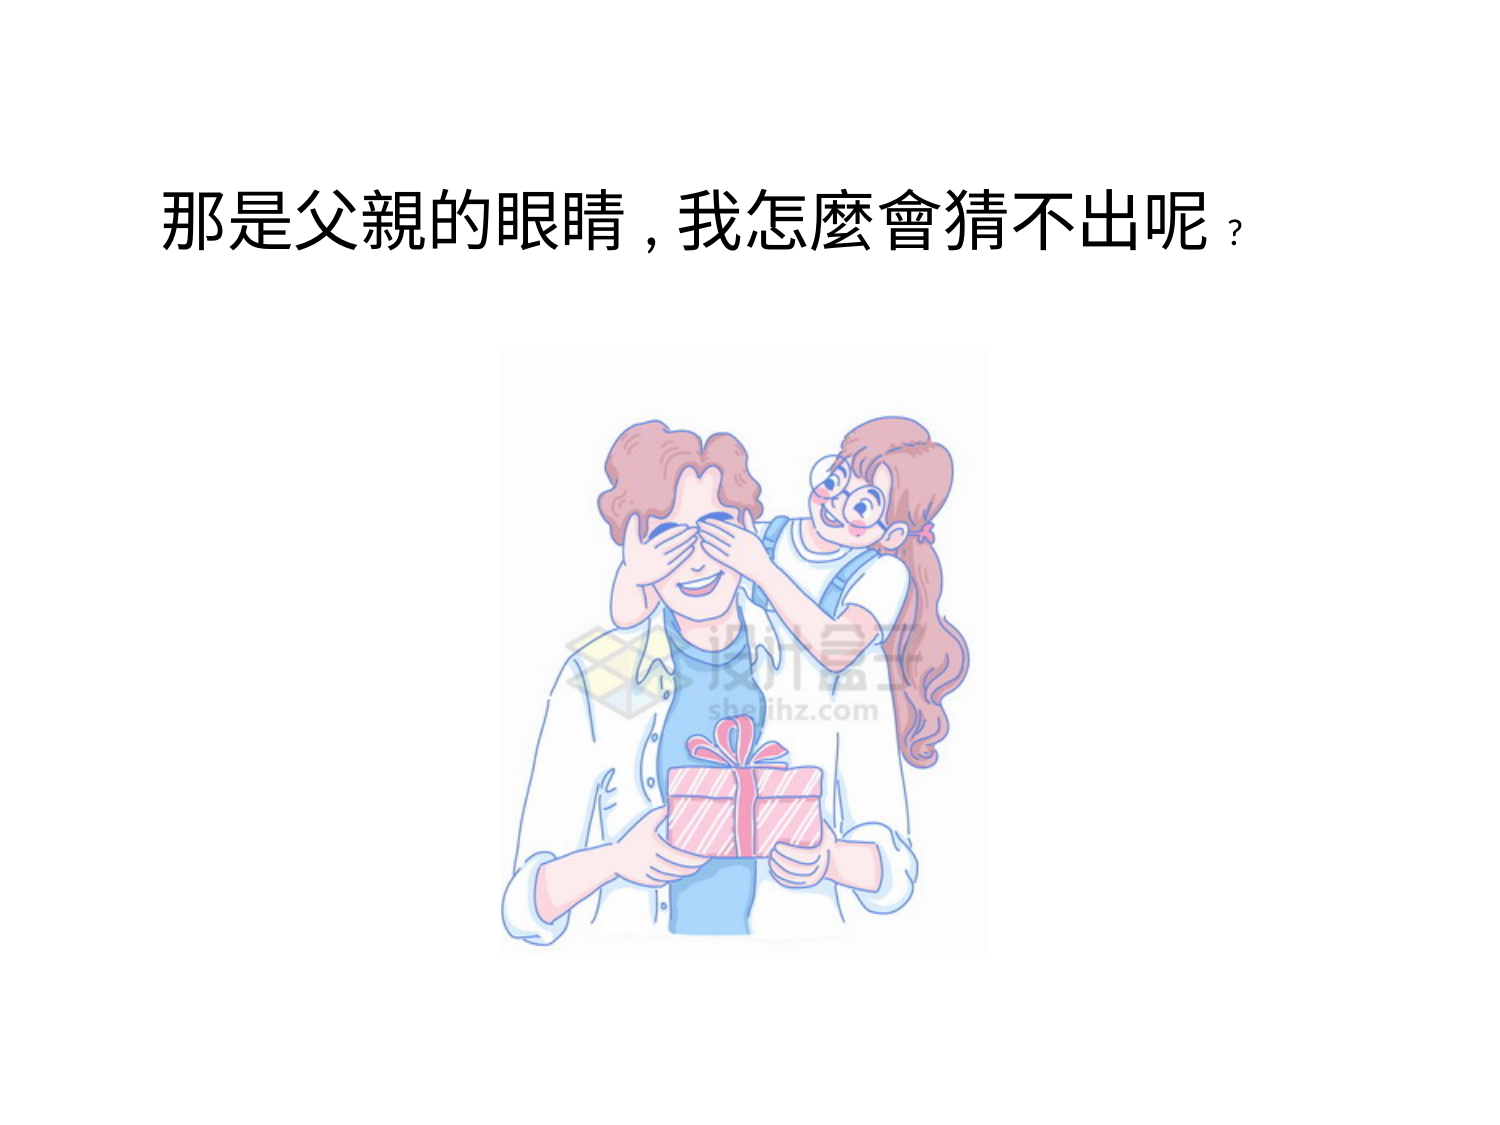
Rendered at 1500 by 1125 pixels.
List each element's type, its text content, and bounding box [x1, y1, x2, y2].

picture [501, 349, 989, 959]
text_box 那是父親的眼睛,我怎麼會猜不出呢? [141, 131, 1263, 401]
